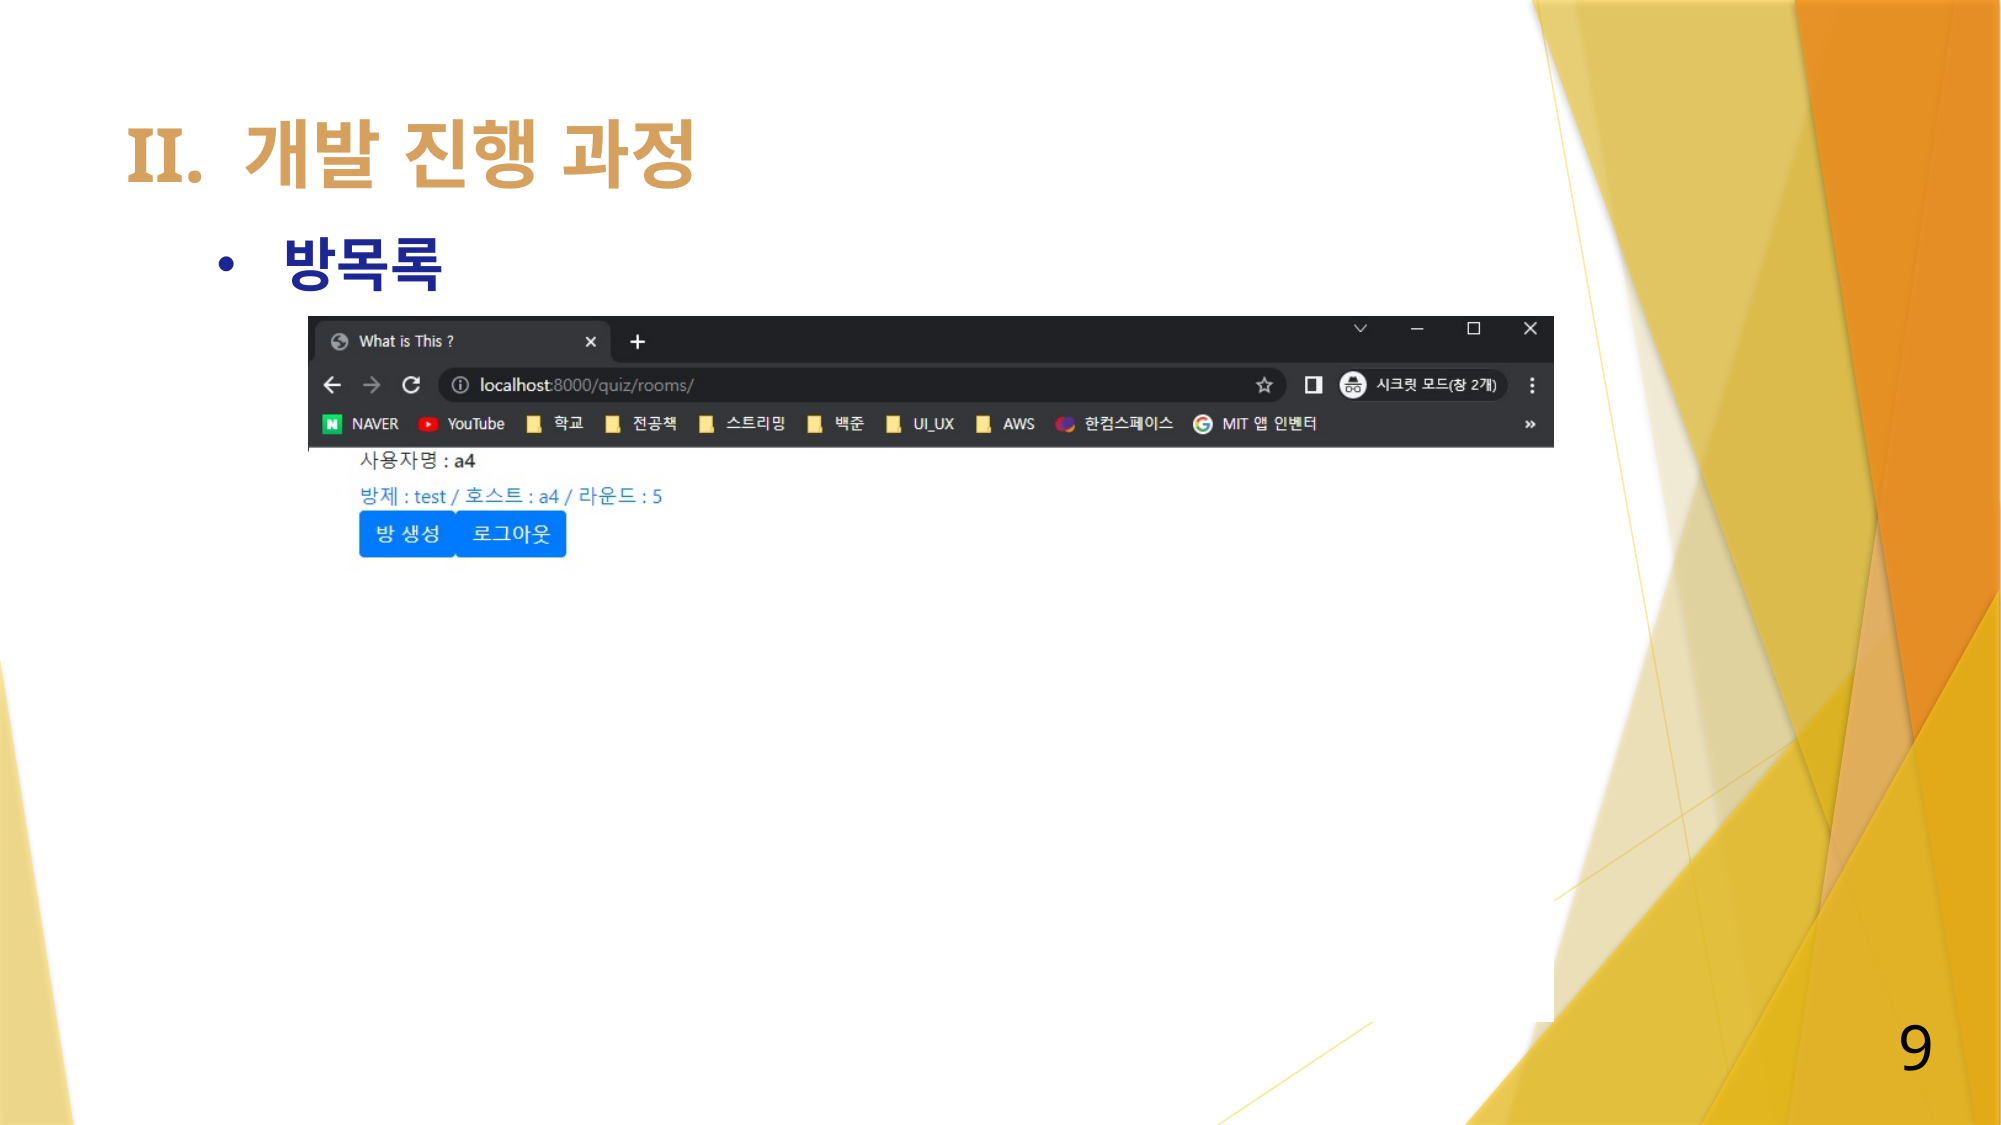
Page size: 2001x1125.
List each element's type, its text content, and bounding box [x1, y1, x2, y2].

text_box • 방목록 [183, 221, 619, 306]
picture [308, 316, 1554, 1023]
title II. 개발 진행 과정 [111, 99, 1522, 317]
slide_number 9 [1837, 1021, 1950, 1081]
